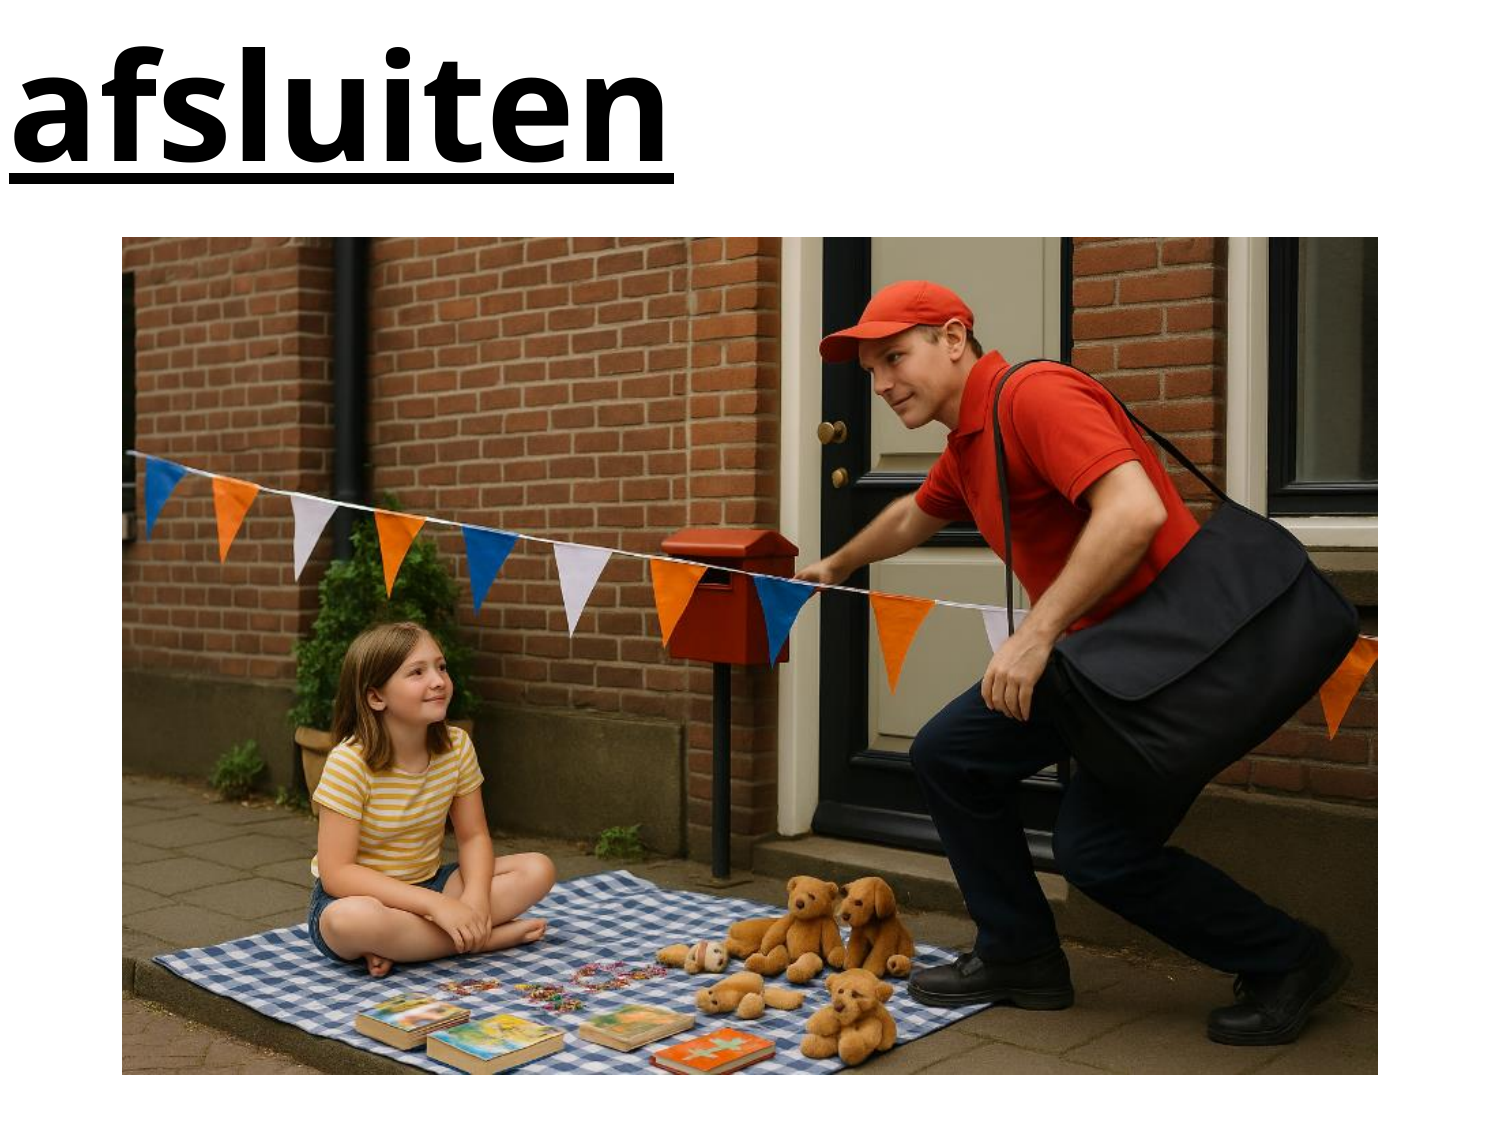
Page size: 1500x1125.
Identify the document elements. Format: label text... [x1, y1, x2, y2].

text_box afsluiten [0, 4, 1500, 199]
picture [122, 237, 1378, 1075]
